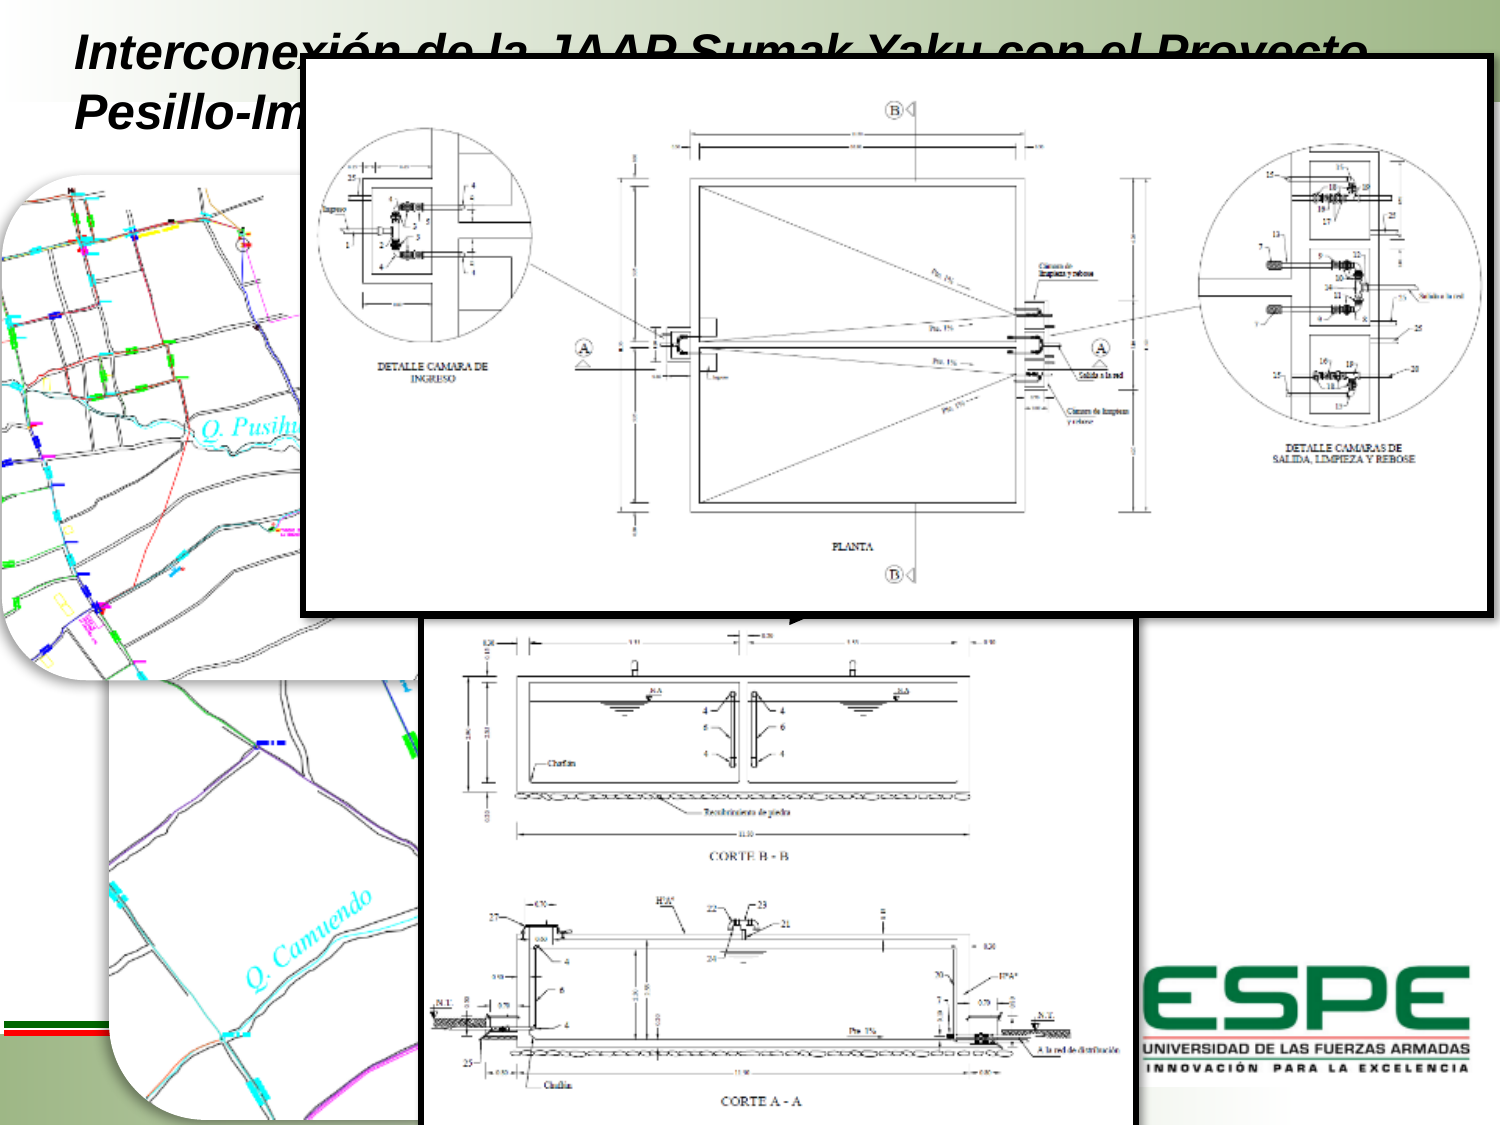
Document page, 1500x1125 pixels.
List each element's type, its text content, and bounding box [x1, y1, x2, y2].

picture [1, 58, 1488, 1125]
text_box Interconexión de la JAAP Sumak Yaku con el Proyecto Pesillo-Imbabura [59, 12, 1410, 173]
picture [1139, 953, 1479, 1087]
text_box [789, 621, 898, 626]
